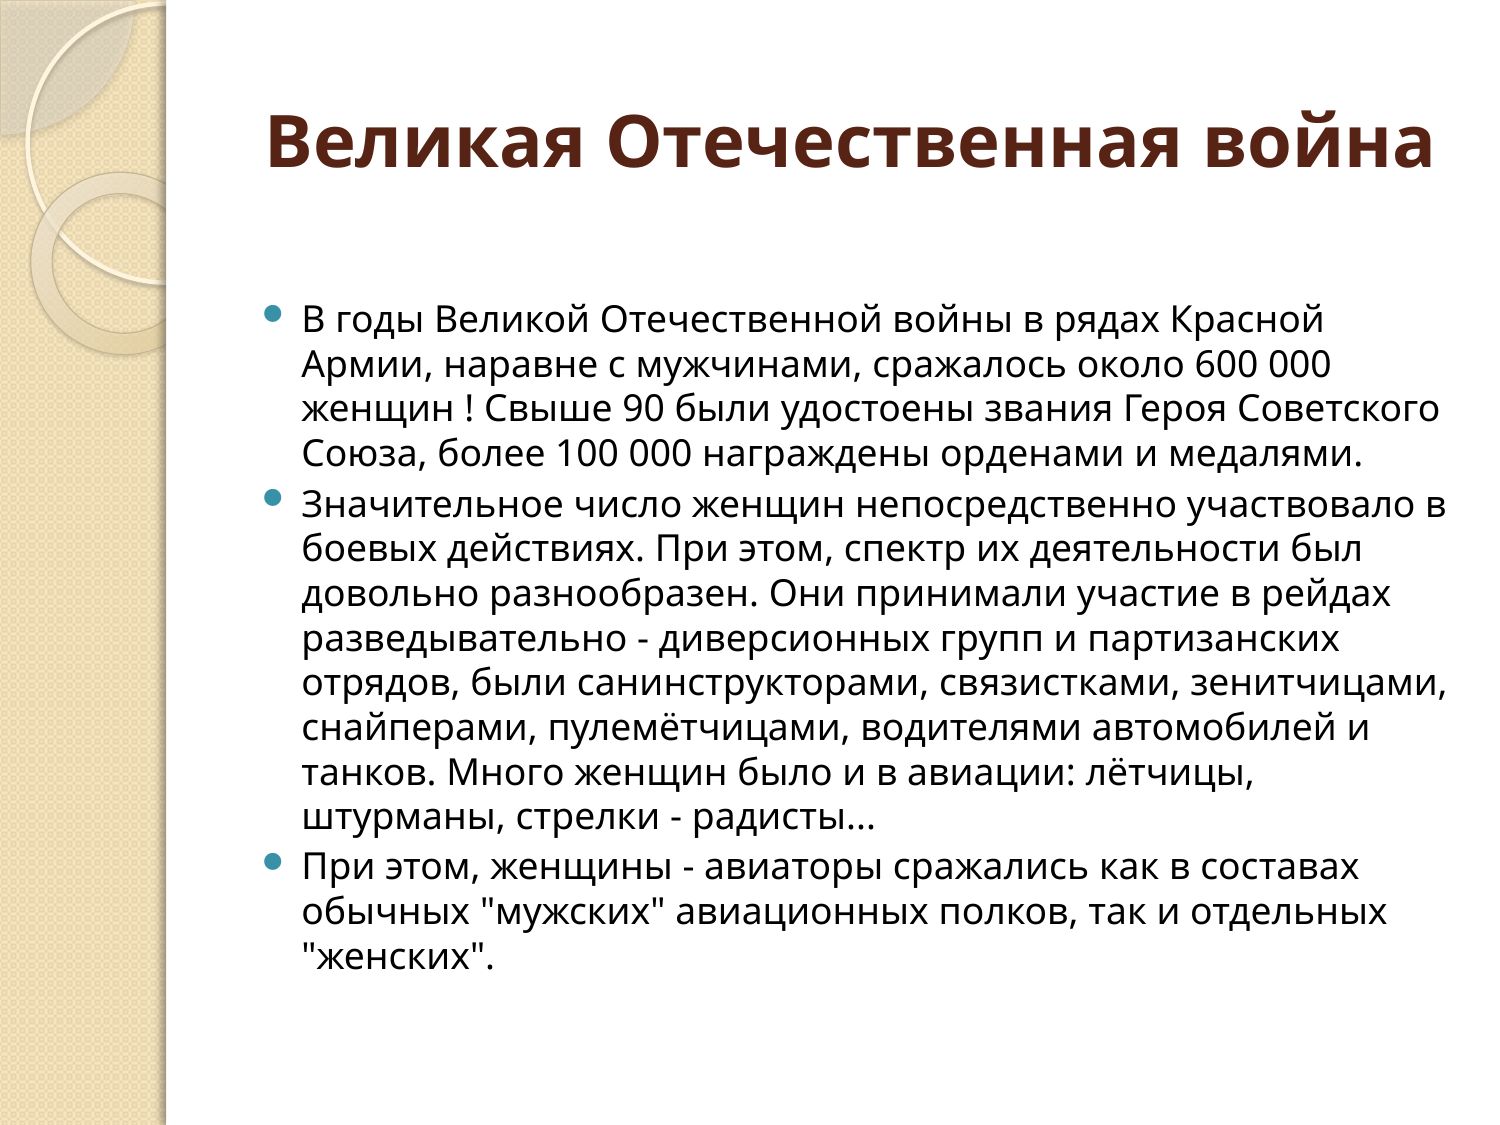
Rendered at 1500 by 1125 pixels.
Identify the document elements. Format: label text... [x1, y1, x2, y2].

title Великая Отечественная война [235, 45, 1466, 233]
list В годы Великой Отечественной войны в рядах Красной Армии, наравне с мужчинами, сражалось около 600 000 женщин ! Свыше 90 были удостоены звания Героя Советского Союза, более 100 000 награждены орденами и медалями. Значительное число женщин непосредственно участвовало в боевых действиях. При этом, спектр их деятельности был довольно разнообразен. Они принимали участие в рейдах разведывательно - диверсионных групп и партизанских отрядов, были санинструкторами, связистками, зенитчицами, снайперами, пулемётчицами, водителями автомобилей и танков. Много женщин было и в авиации: лётчицы, штурманы, стрелки - радисты... При этом, женщины - авиаторы сражались как в составах обычных "мужских" авиационных полков, так и отдельных "женских". [235, 237, 1466, 1025]
